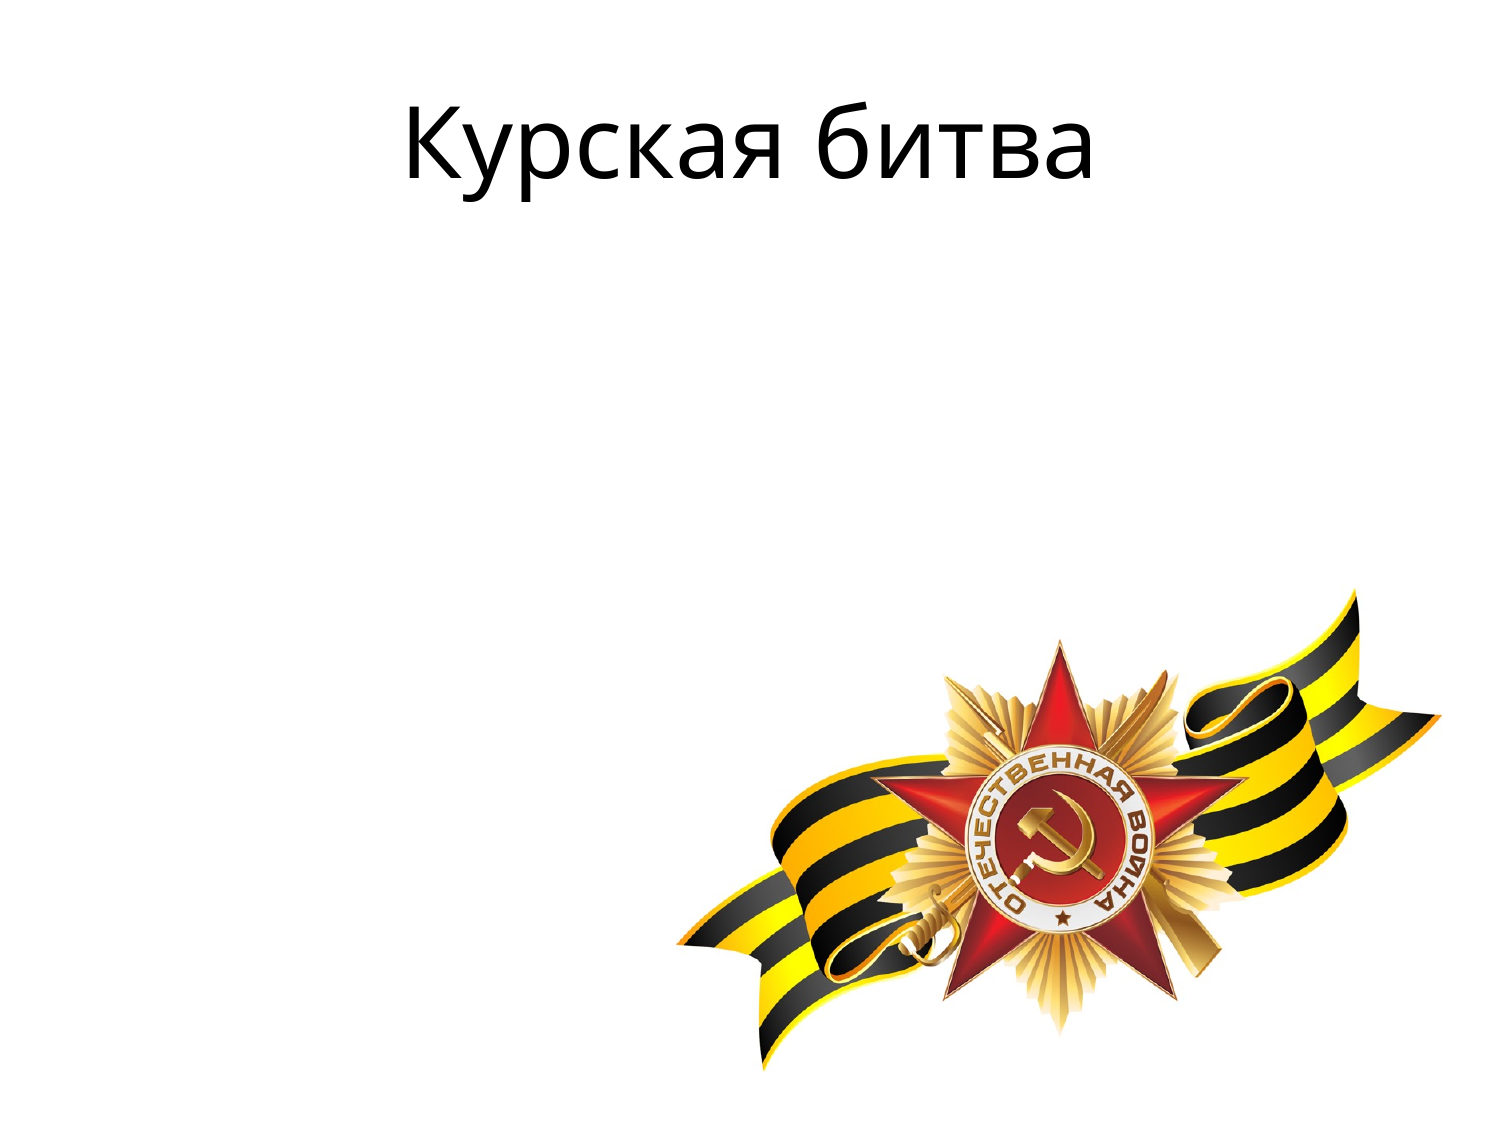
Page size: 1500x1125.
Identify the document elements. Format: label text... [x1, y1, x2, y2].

title Курская битва [75, 45, 1425, 233]
picture [676, 585, 1442, 1074]
